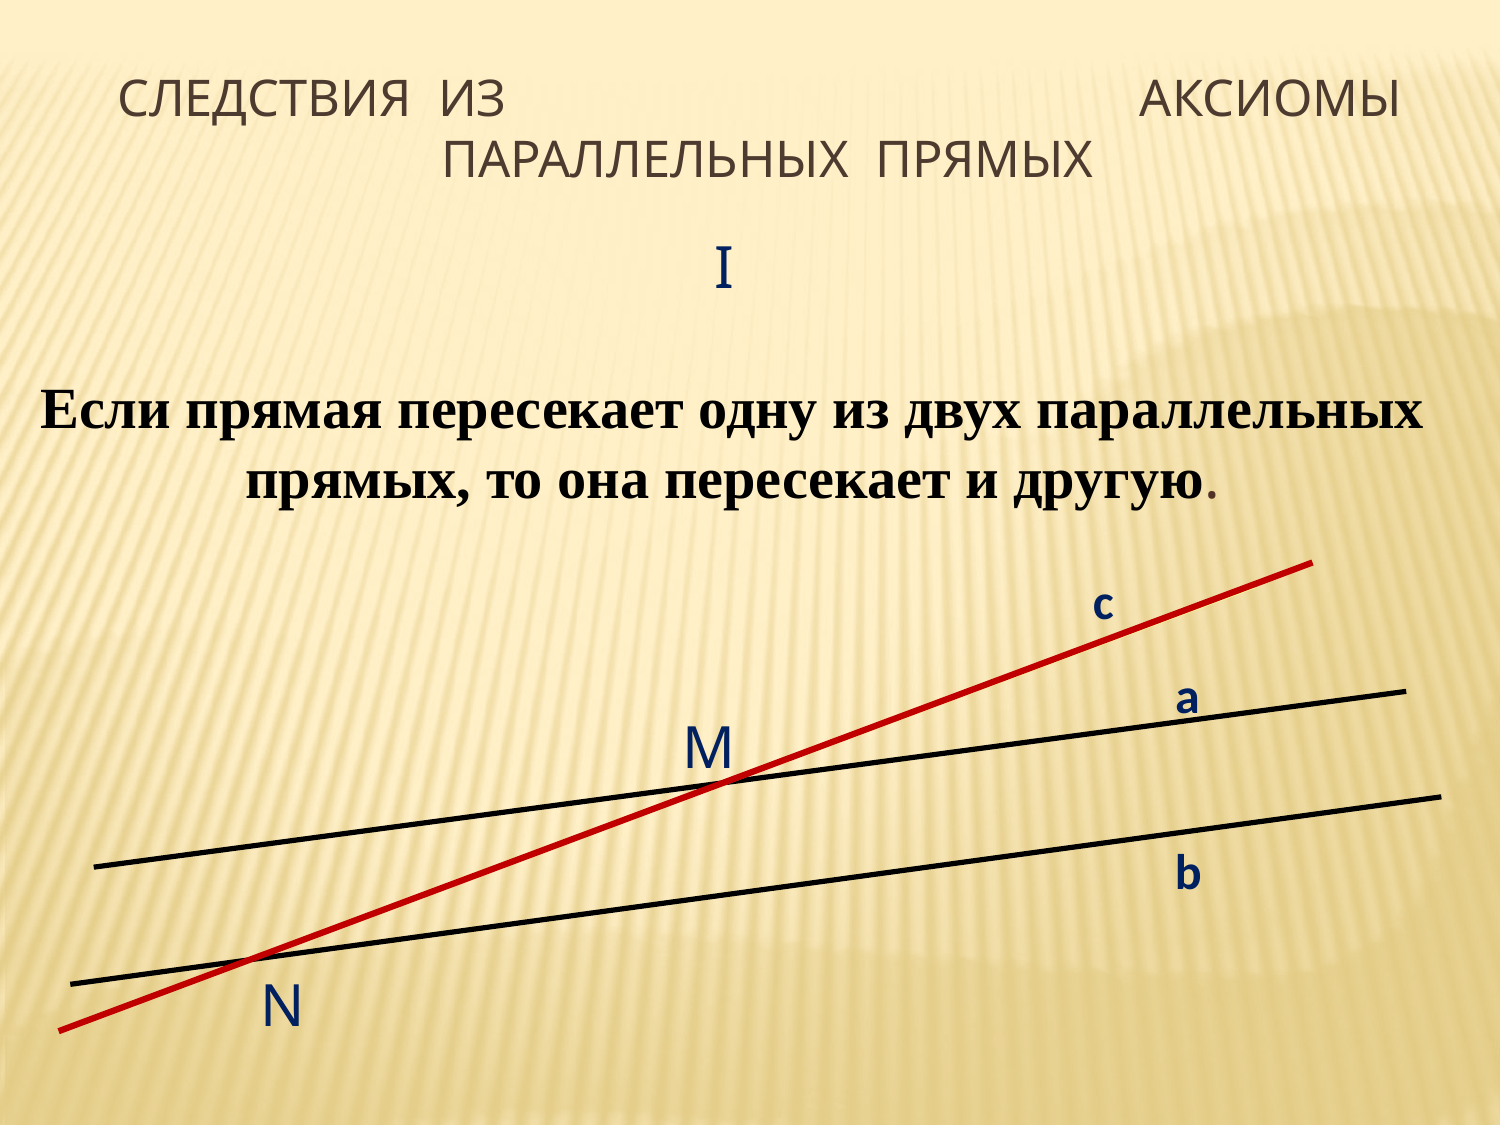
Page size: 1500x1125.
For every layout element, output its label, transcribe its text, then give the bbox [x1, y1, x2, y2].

text_box I Если прямая пересекает одну из двух параллельных прямых, то она пересекает и другую. [0, 222, 1465, 518]
text_box Следствия из Аксиомы параллельных прямых [35, 58, 1500, 196]
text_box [1321, 796, 1442, 985]
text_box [1321, 691, 1407, 794]
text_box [58, 562, 1313, 1032]
